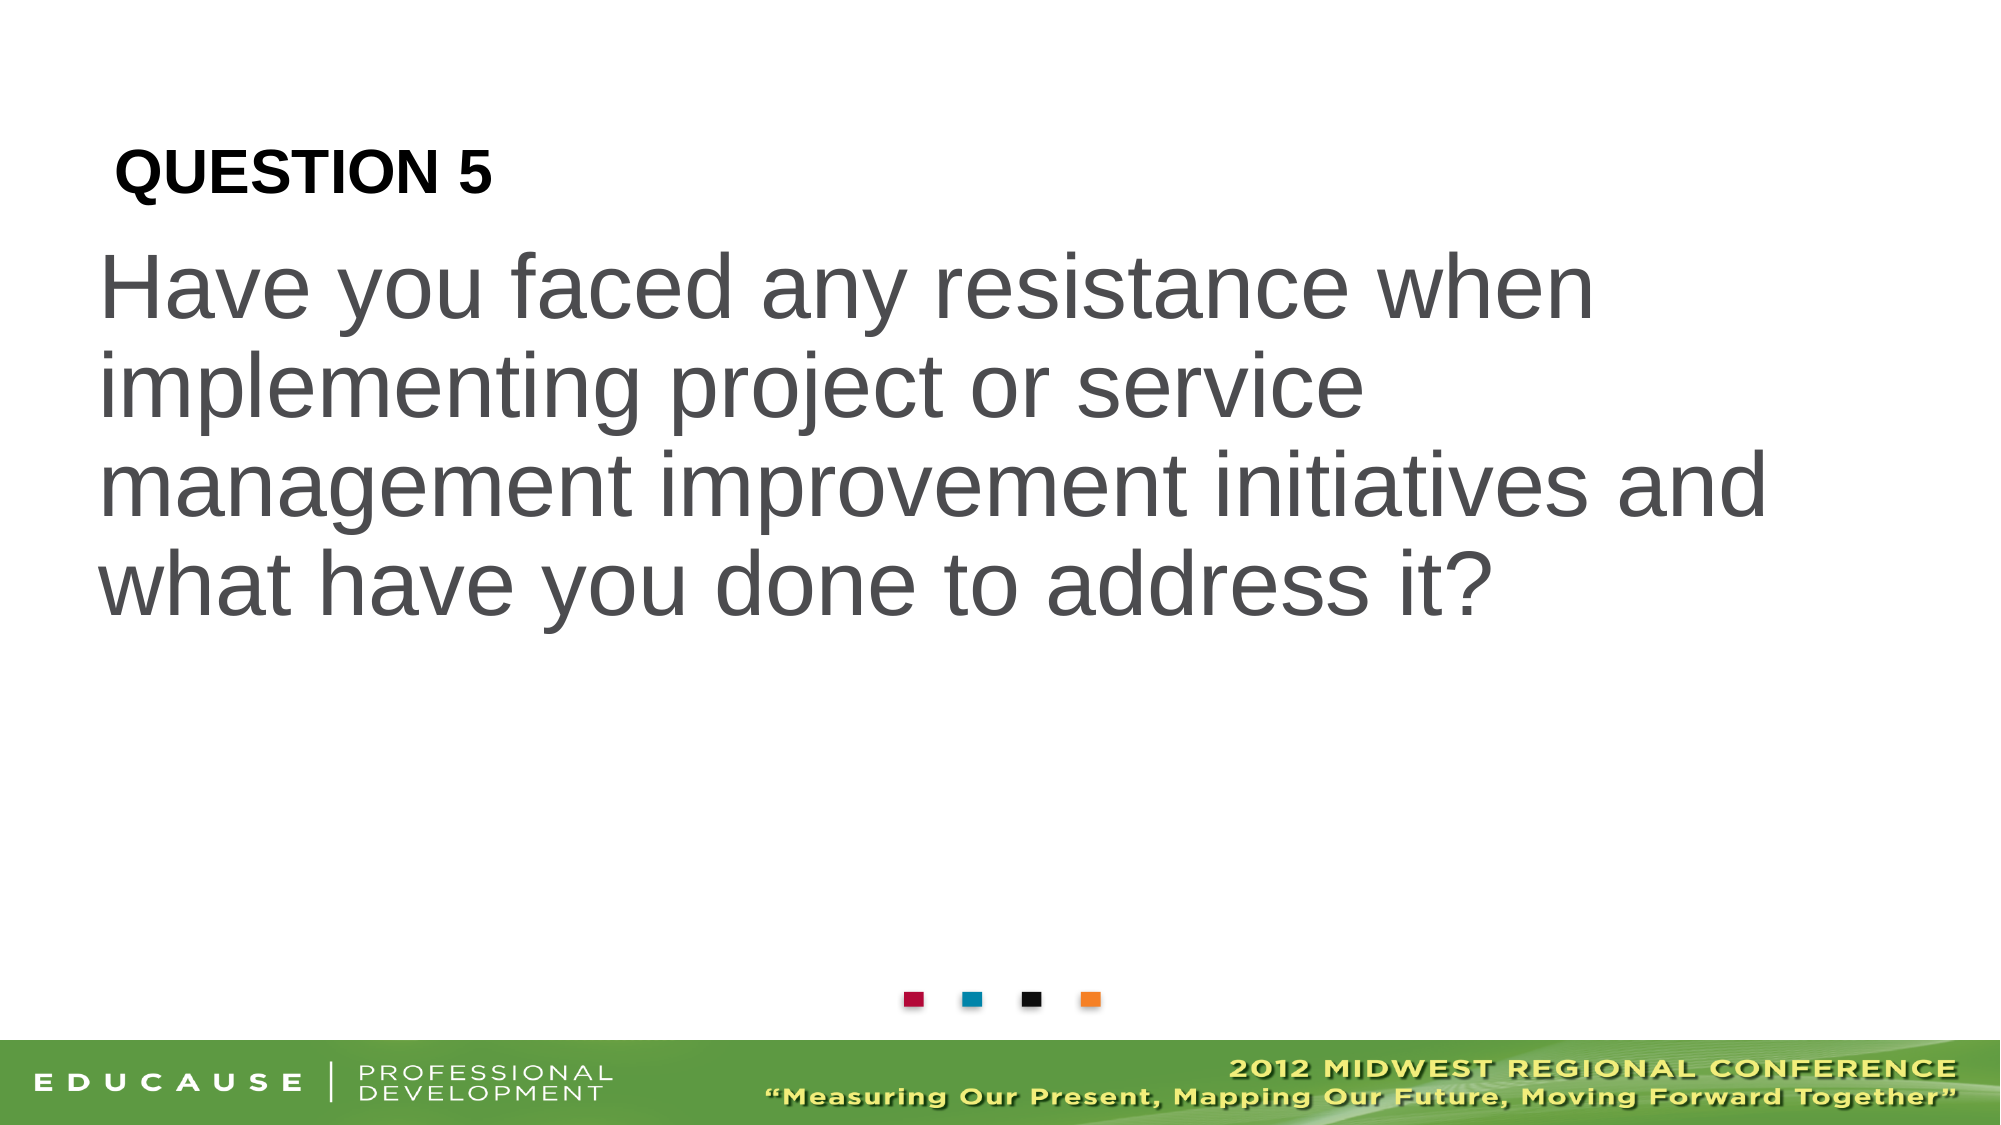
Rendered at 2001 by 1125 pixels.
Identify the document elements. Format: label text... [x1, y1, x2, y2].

title Question 5 [99, 75, 1934, 263]
list Have you faced any resistance when implementing project or service management improvement initiatives and what have you done to address it? [83, 231, 1917, 595]
picture [0, 1040, 2000, 1125]
